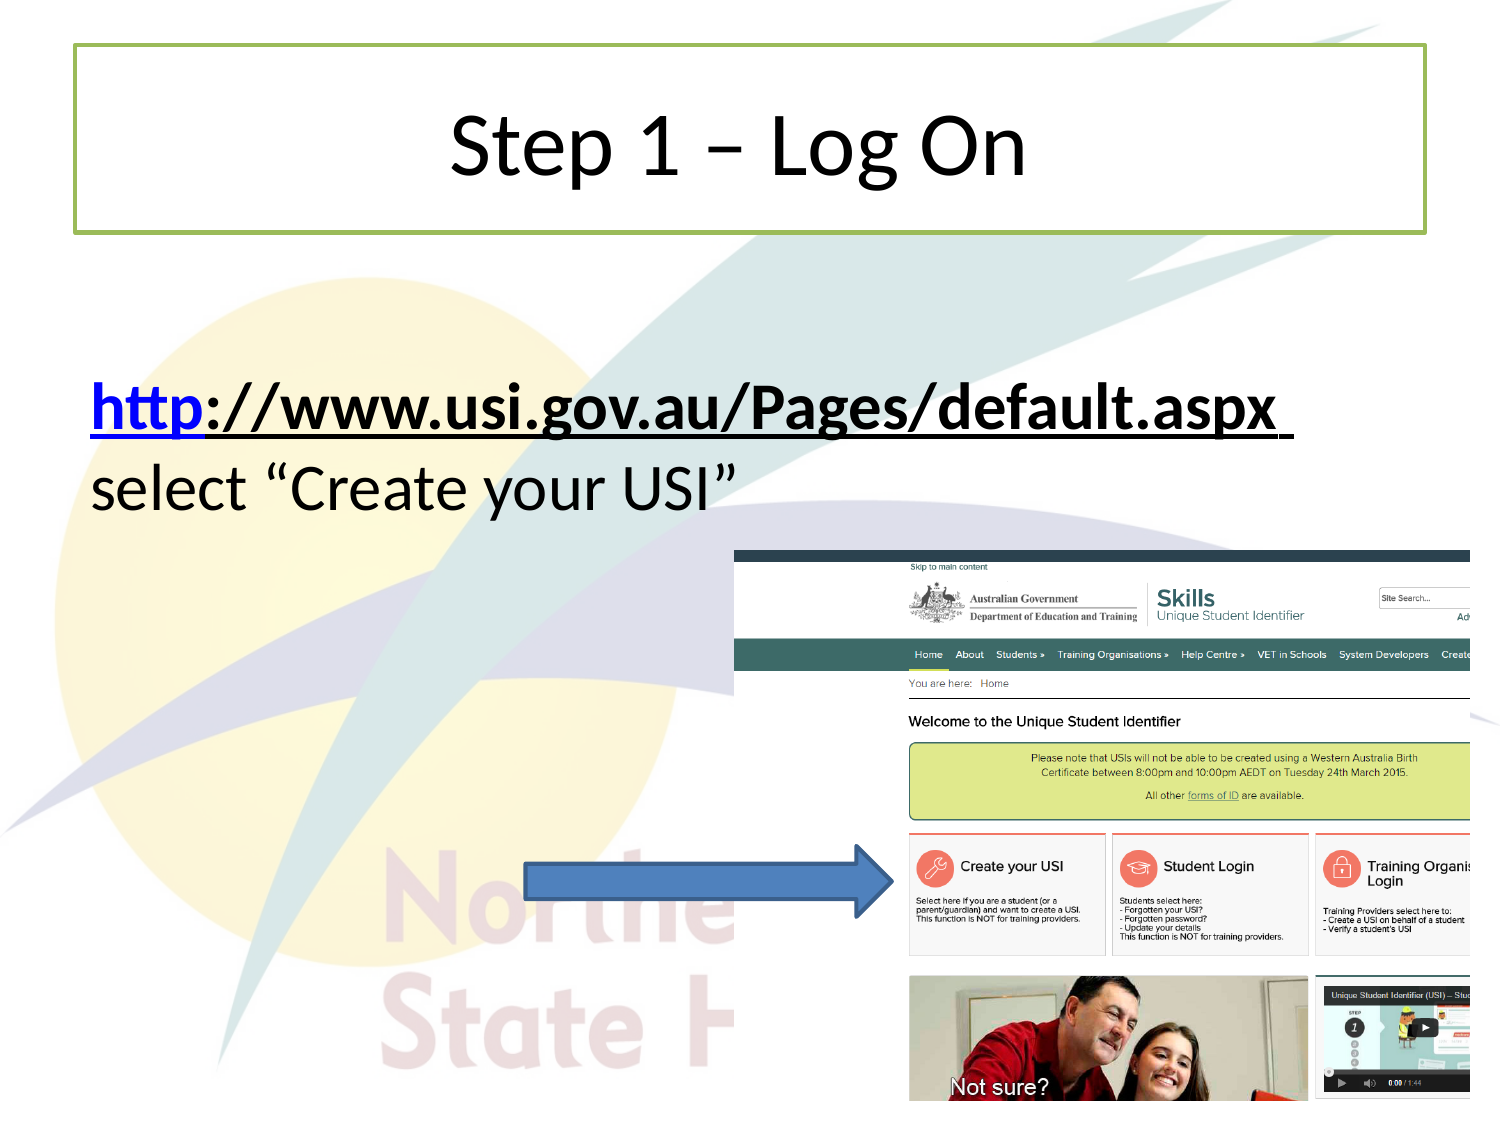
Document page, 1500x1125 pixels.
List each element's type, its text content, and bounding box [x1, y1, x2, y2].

title Step 1 – Log On [73, 43, 1427, 235]
picture [733, 550, 1470, 1101]
list http://www.usi.gov.au/Pages/default.aspx select “Create your USI” [75, 262, 1425, 1005]
text_box [523, 861, 728, 902]
